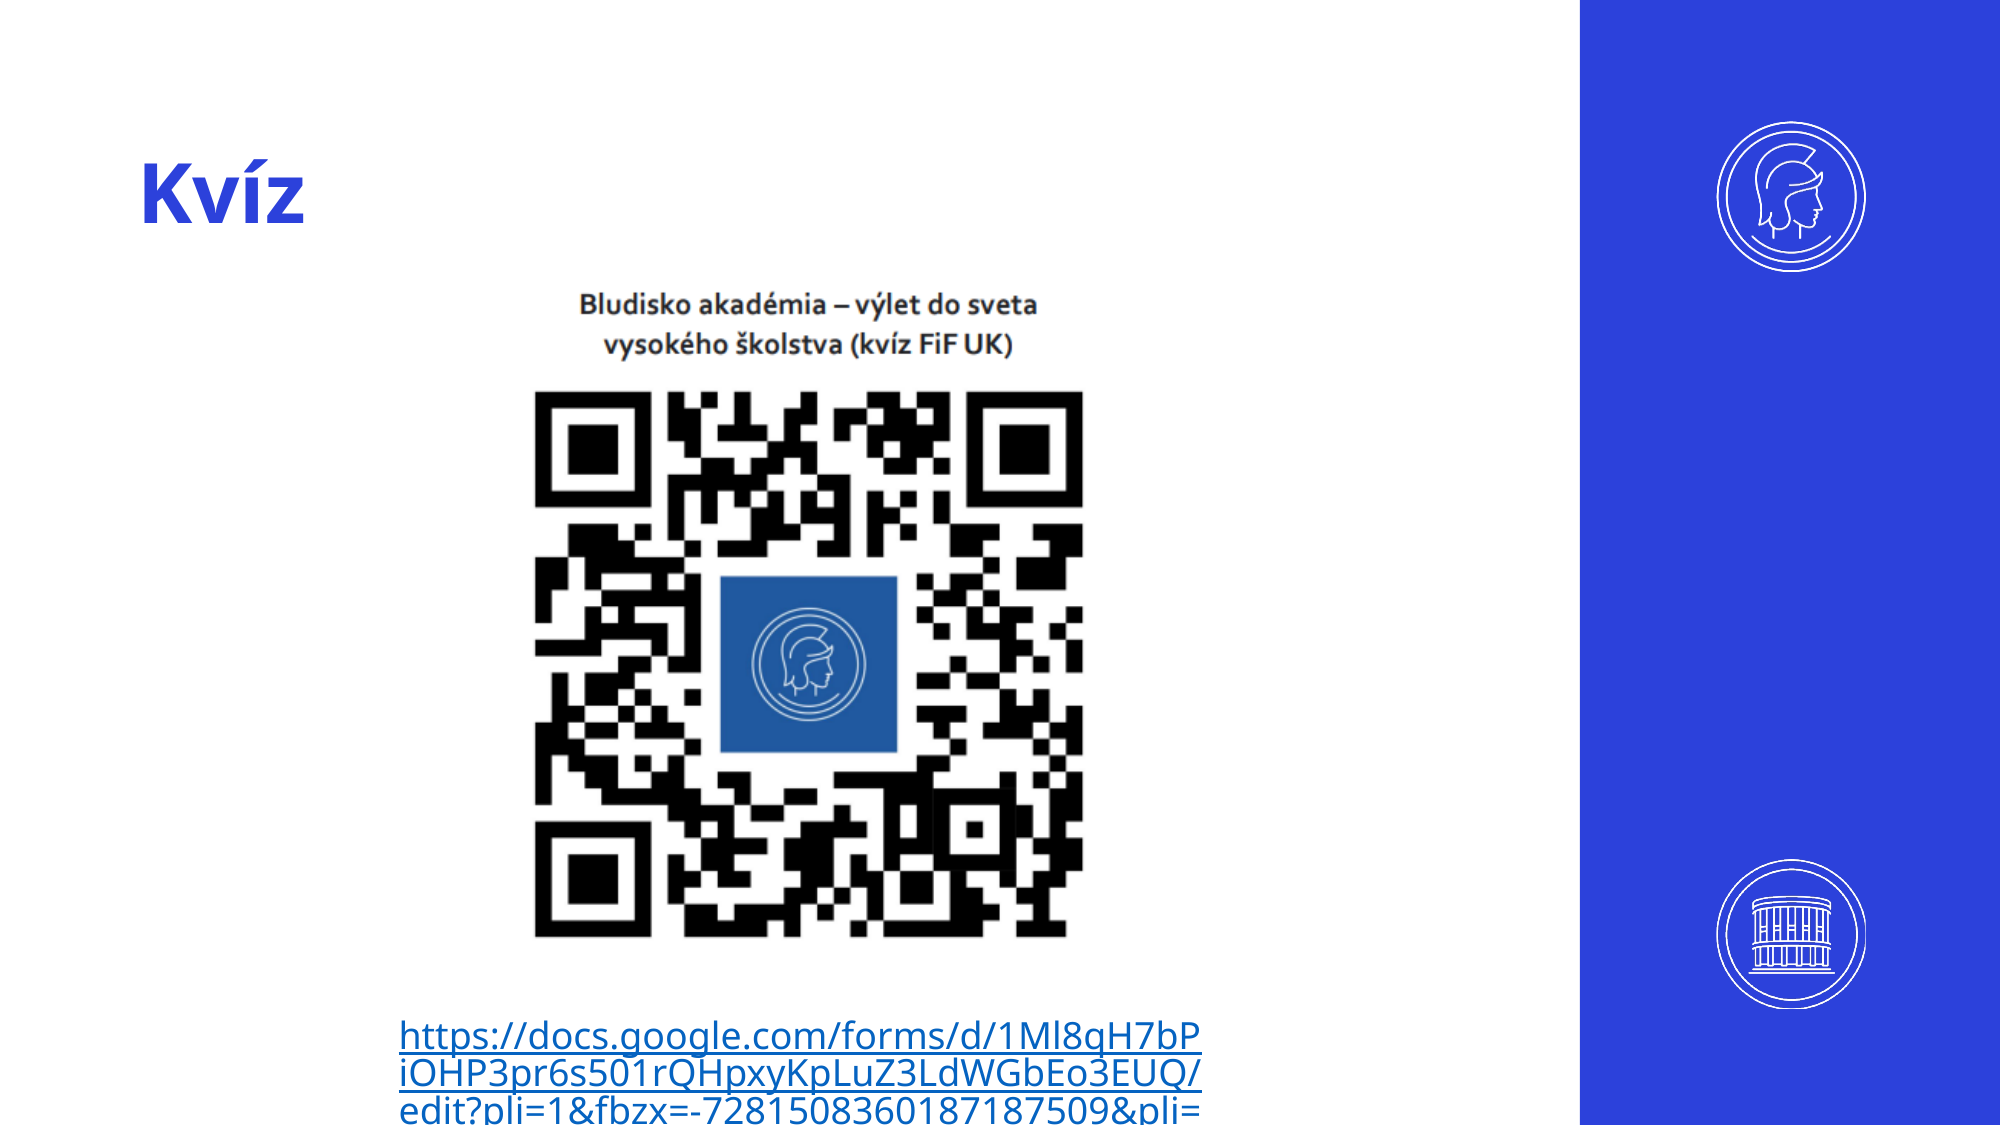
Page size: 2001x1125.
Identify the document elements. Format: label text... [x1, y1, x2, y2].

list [436, 250, 1170, 960]
text_box https://docs.google.com/forms/d/1Ml8qH7bPiOHP3pr6s501rQHpxyKpLuZ3LdWGbEo3EUQ/edit?pli=1&fbzx=-7281508360187187509&pli=1 [383, 959, 1223, 1071]
picture [1716, 121, 1866, 272]
title Kvíz [137, 116, 1469, 278]
